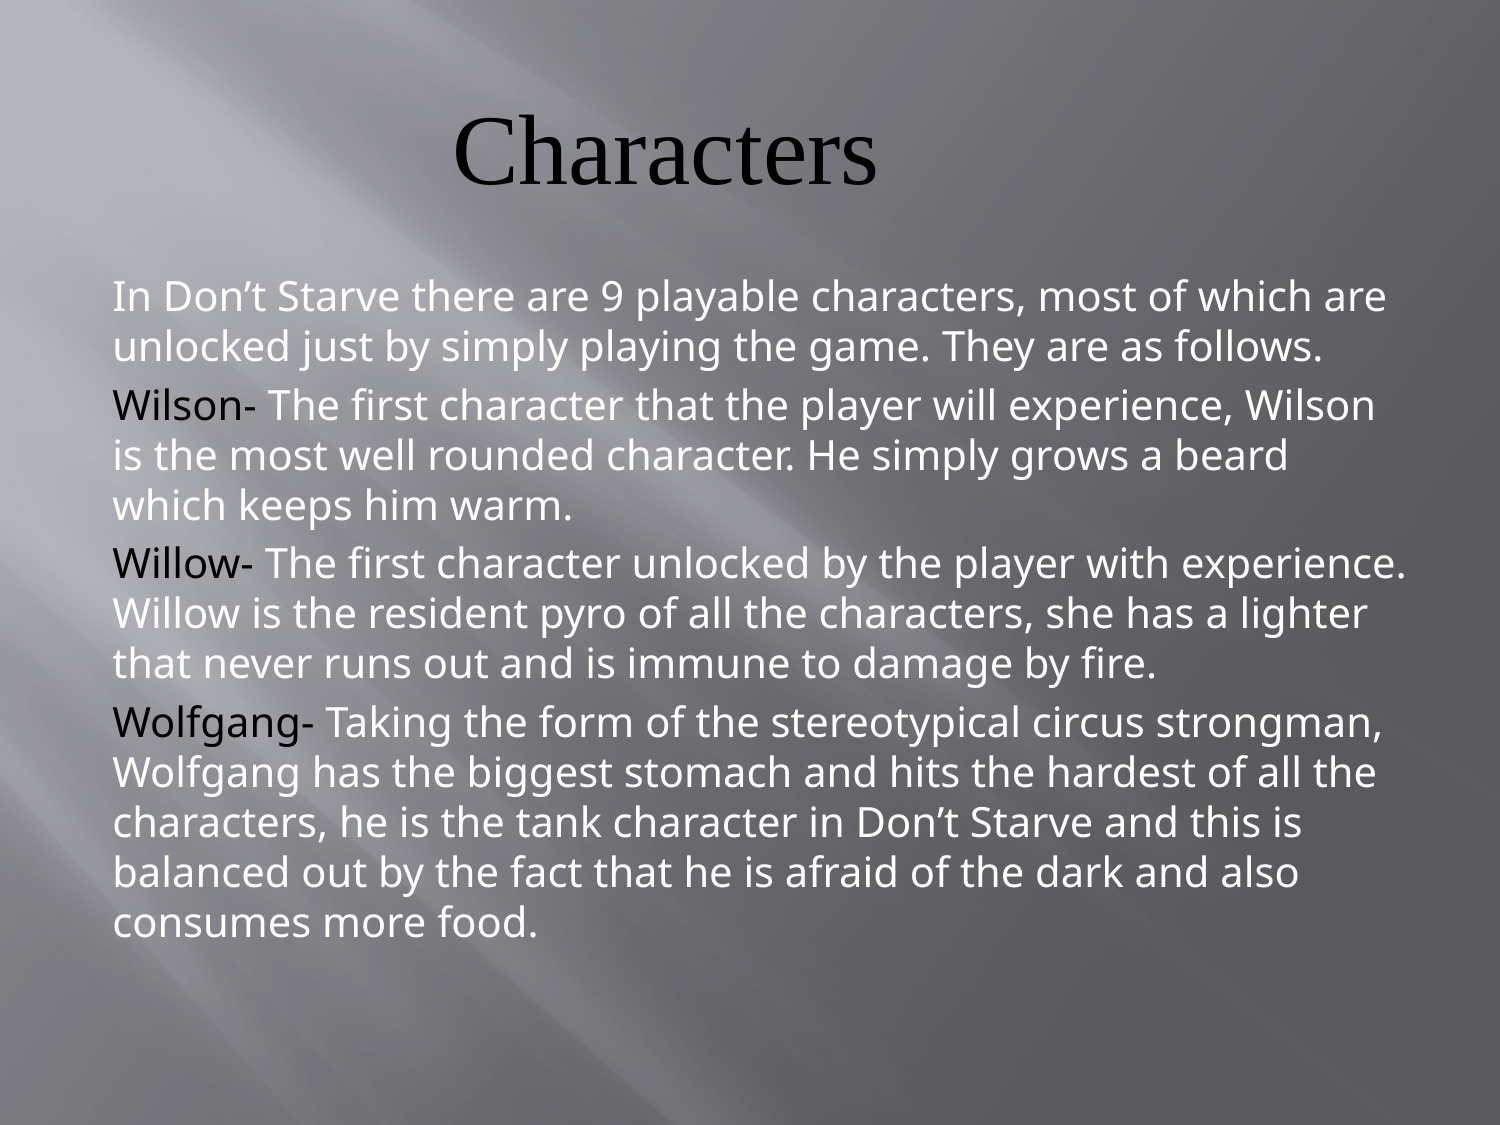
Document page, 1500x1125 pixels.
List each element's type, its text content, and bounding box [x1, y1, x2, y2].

list In Don’t Starve there are 9 playable characters, most of which are unlocked just by simply playing the game. They are as follows. Wilson- The first character that the player will experience, Wilson is the most well rounded character. He simply grows a beard which keeps him warm. Willow- The first character unlocked by the player with experience. Willow is the resident pyro of all the characters, she has a lighter that never runs out and is immune to damage by fire. Wolfgang- Taking the form of the stereotypical circus strongman, Wolfgang has the biggest stomach and hits the hardest of all the characters, he is the tank character in Don’t Starve and this is balanced out by the fact that he is afraid of the dark and also consumes more food. [75, 262, 1425, 1035]
text_box Characters [437, 77, 1375, 212]
